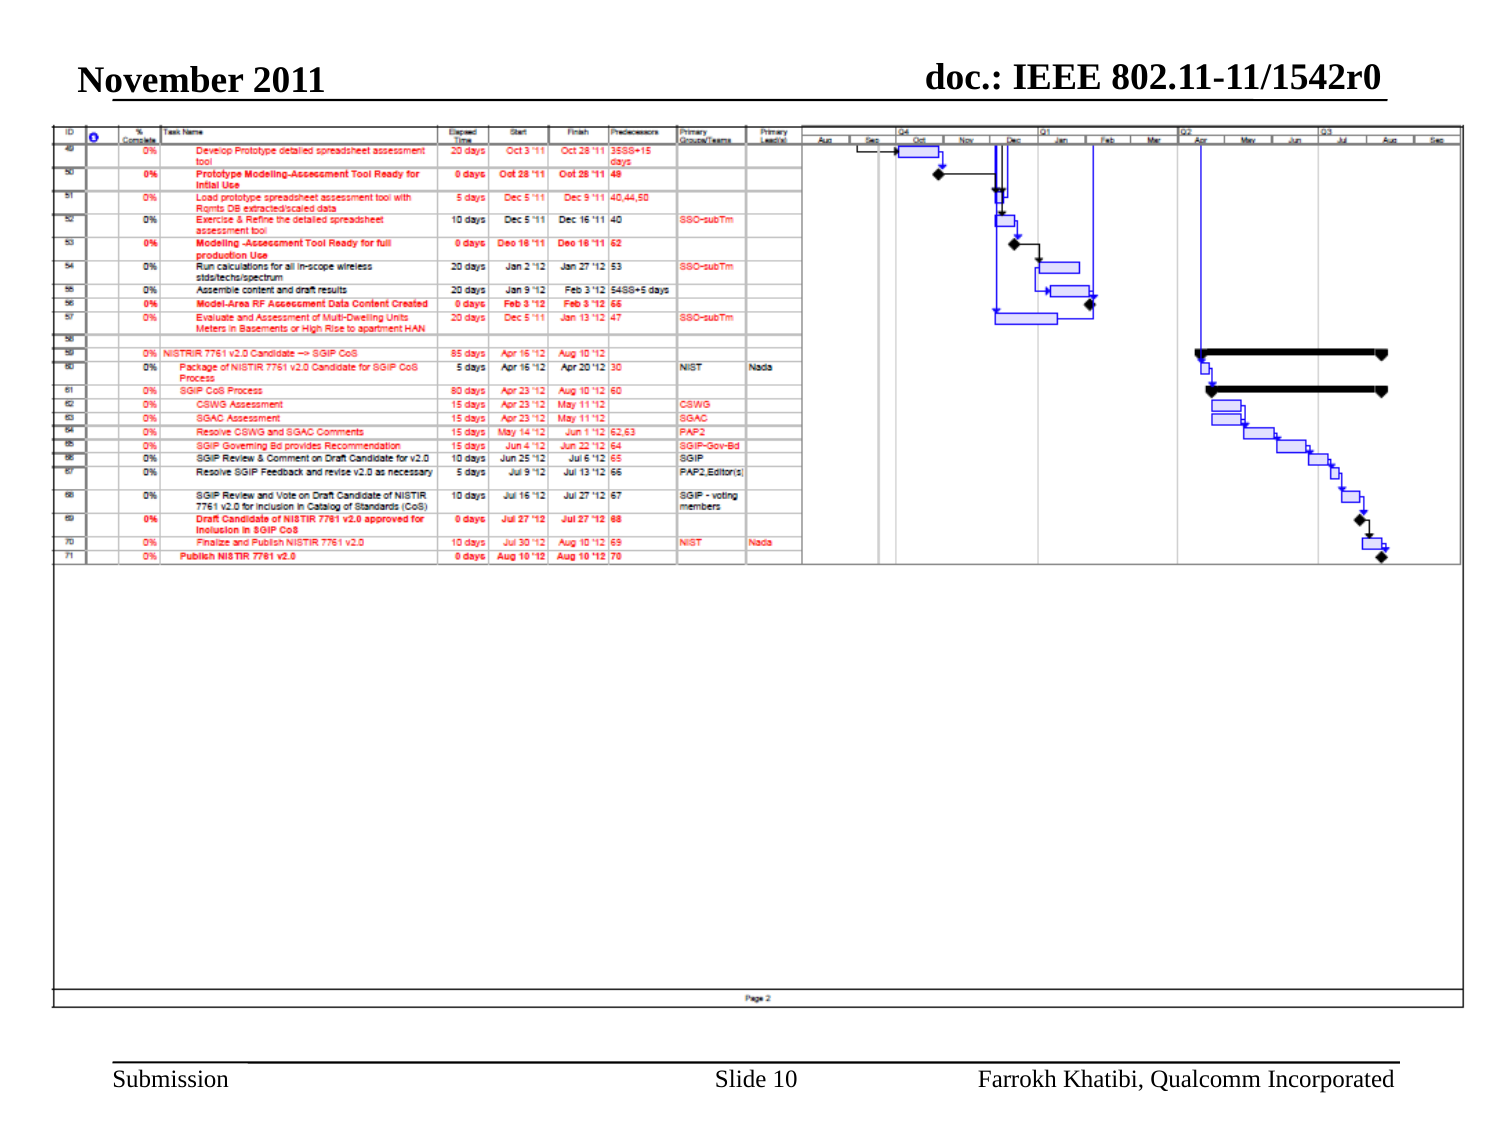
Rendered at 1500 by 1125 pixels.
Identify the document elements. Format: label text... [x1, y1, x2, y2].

text_box Slide 10 [675, 1062, 838, 1093]
text_box Farrokh Khatibi, Qualcomm Incorporated [977, 1062, 1396, 1093]
text_box November 2011 [77, 54, 326, 100]
picture [45, 121, 1471, 1016]
